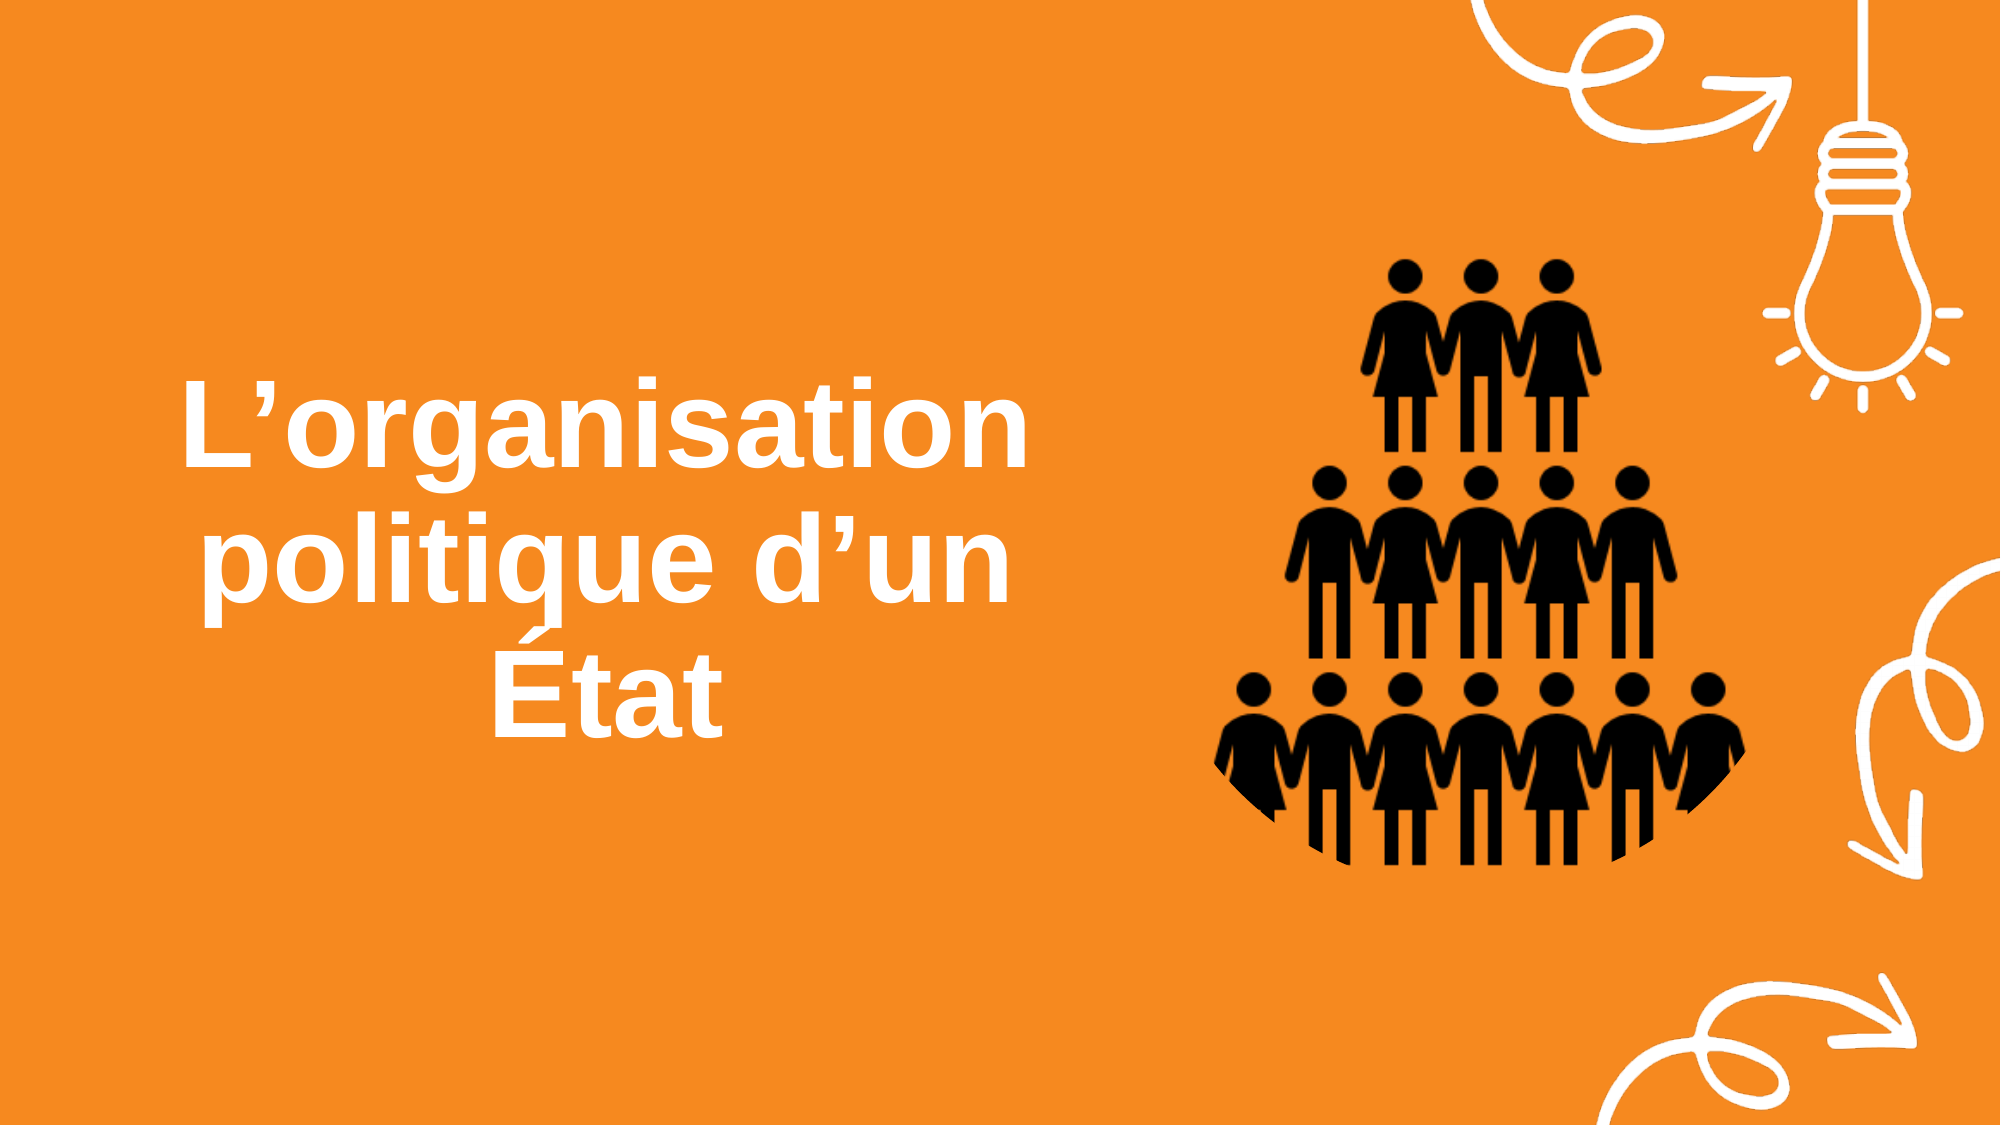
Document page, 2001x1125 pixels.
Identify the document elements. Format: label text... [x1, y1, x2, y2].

picture [1144, 0, 2001, 1125]
list L’organisation politique d’un État [141, 187, 1071, 938]
